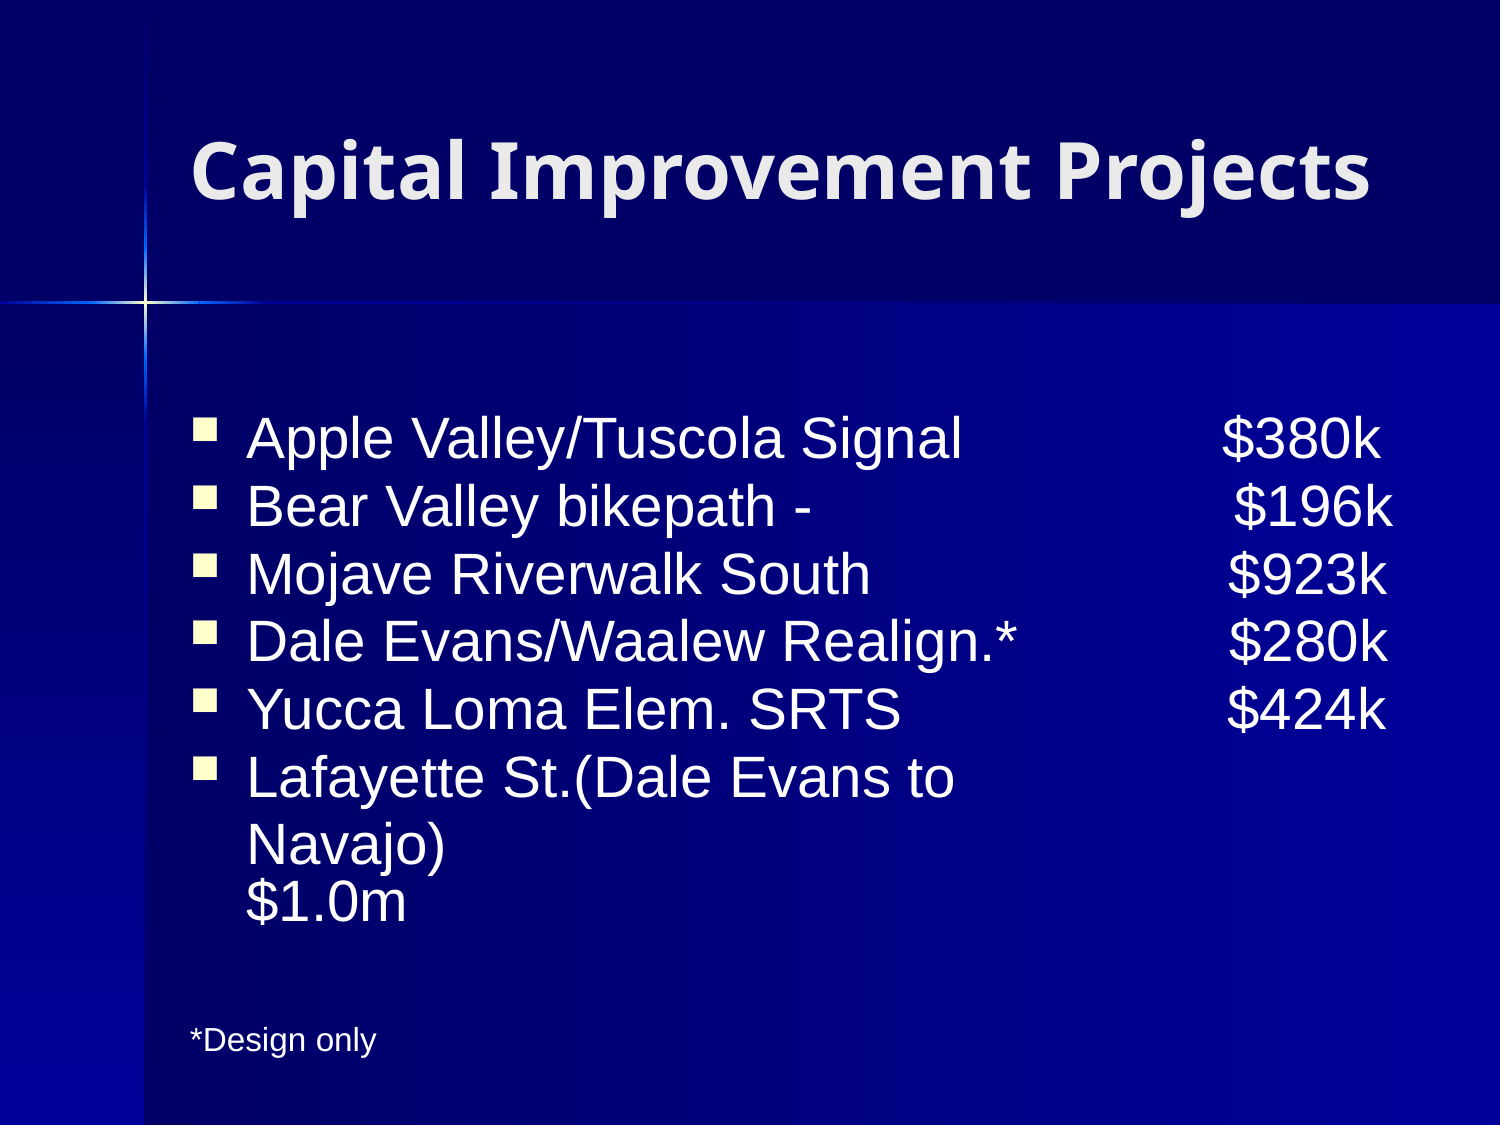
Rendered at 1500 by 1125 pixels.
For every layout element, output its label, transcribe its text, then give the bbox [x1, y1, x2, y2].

list Apple Valley/Tuscola Signal $380k Bear Valley bikepath - $196k Mojave Riverwalk South $923k Dale Evans/Waalew Realign.* $280k Yucca Loma Elem. SRTS $424k Lafayette St.(Dale Evans to Navajo) $1.0m *Design only [174, 324, 1413, 1001]
title Capital Improvement Projects [174, 49, 1413, 286]
